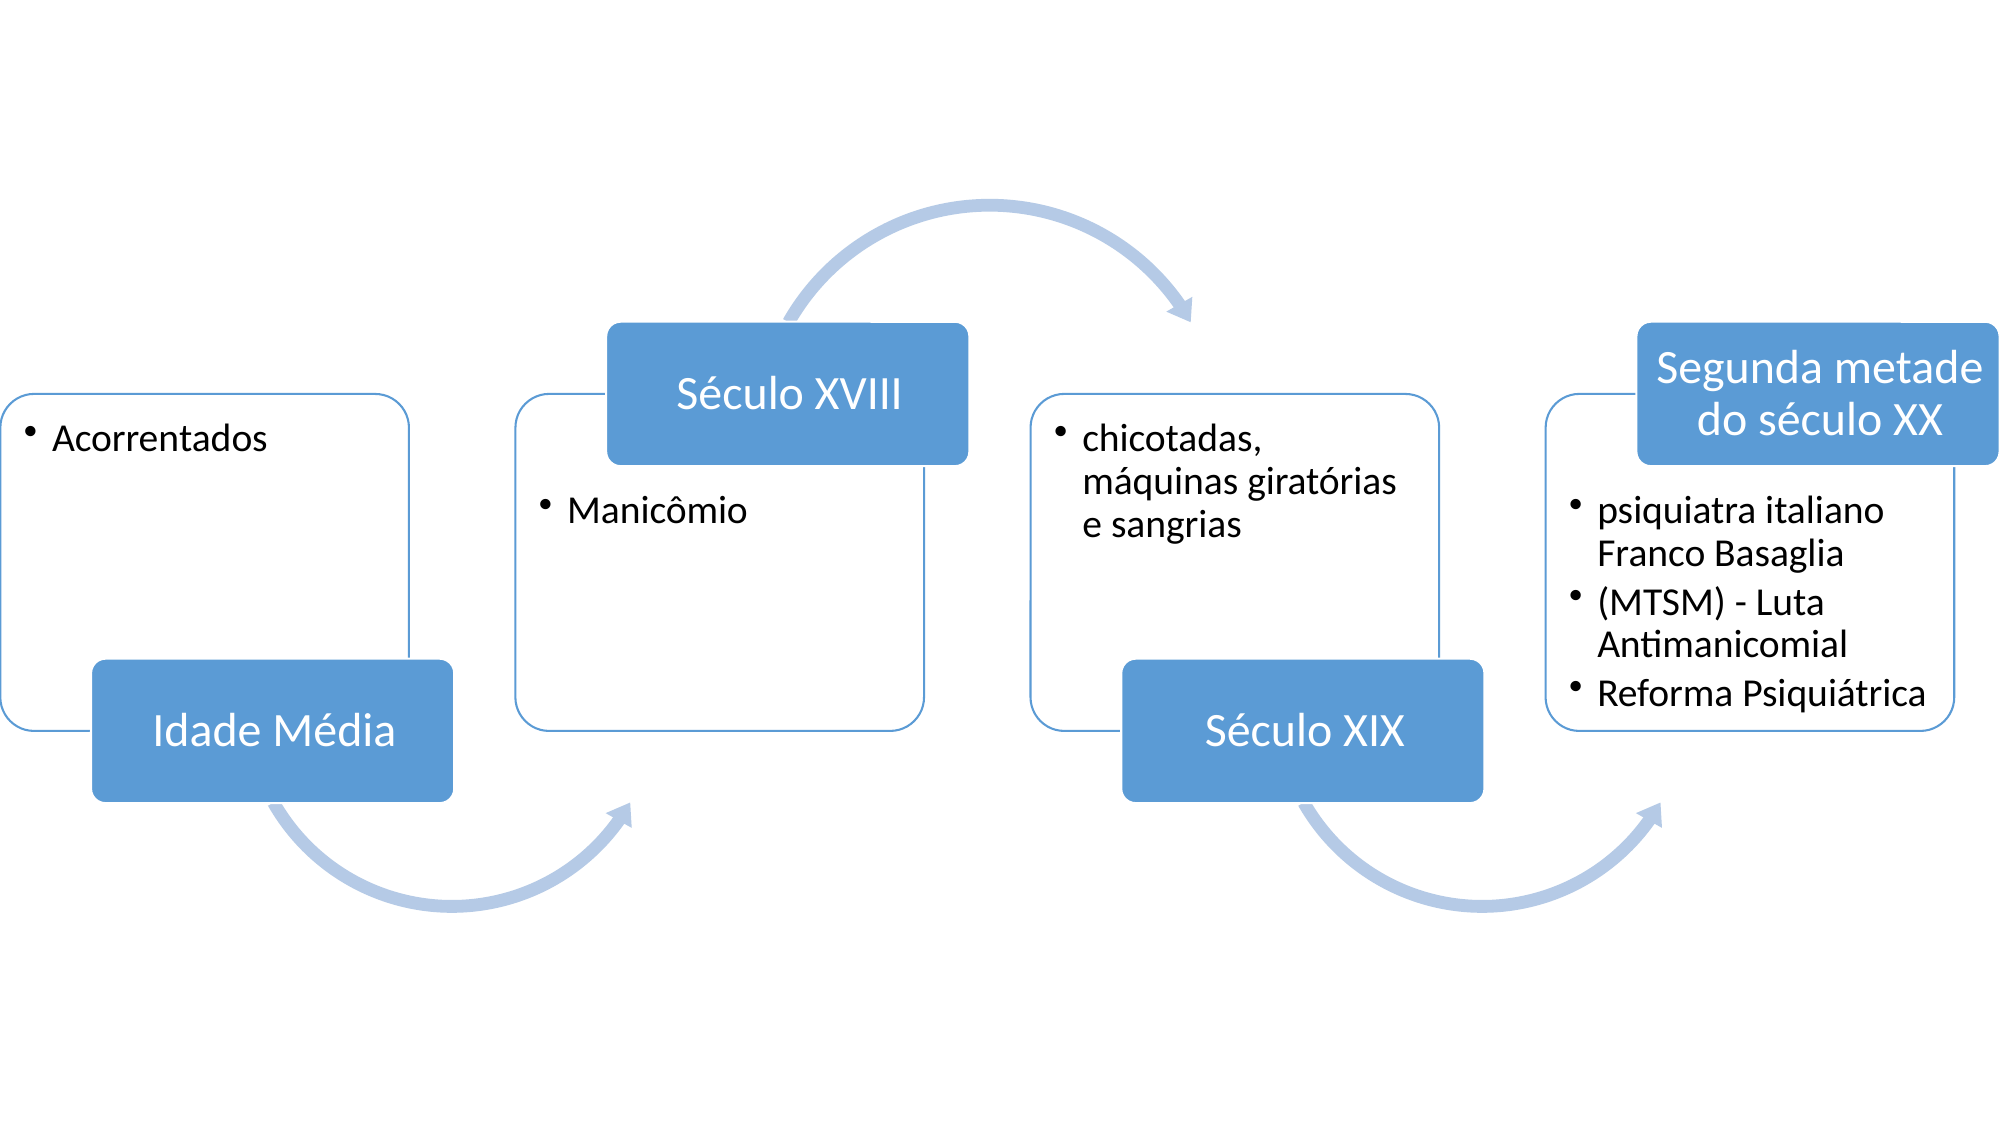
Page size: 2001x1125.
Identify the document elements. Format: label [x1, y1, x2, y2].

list [0, 0, 2000, 1125]
